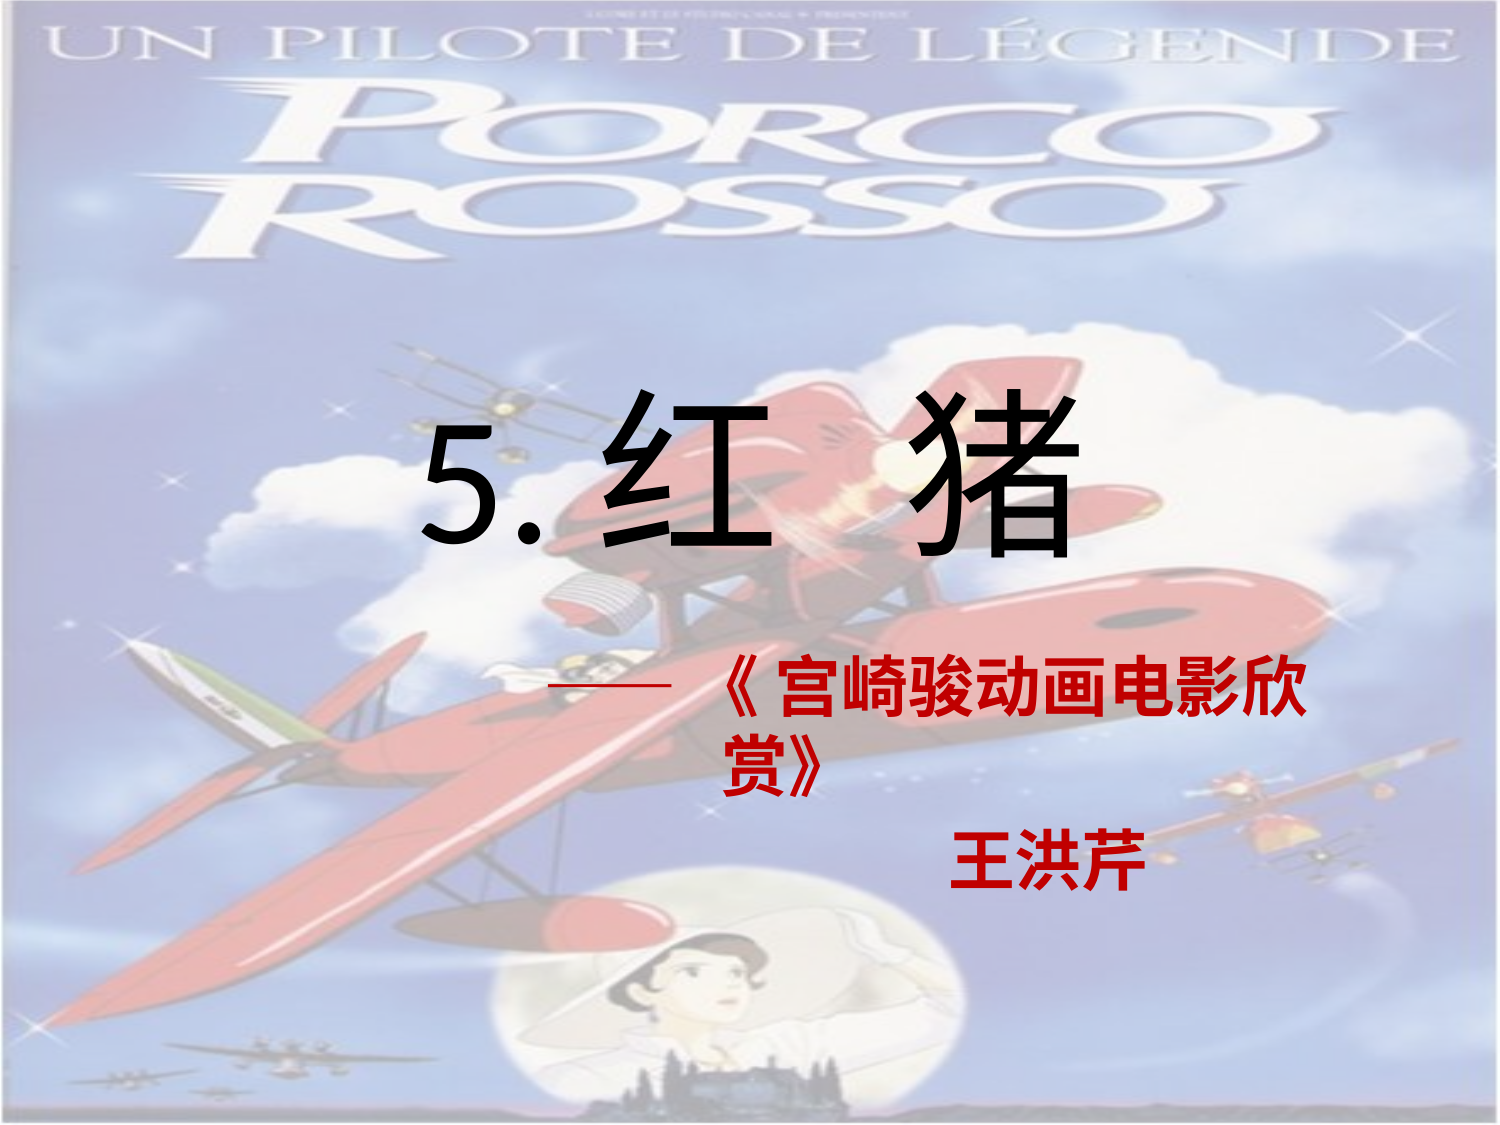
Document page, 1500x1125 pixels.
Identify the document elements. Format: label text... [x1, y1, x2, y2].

title 5.红 猪 [112, 349, 1388, 591]
subtitle ——《 宫崎骏动画电影欣赏》 王洪芹 [225, 637, 1353, 925]
